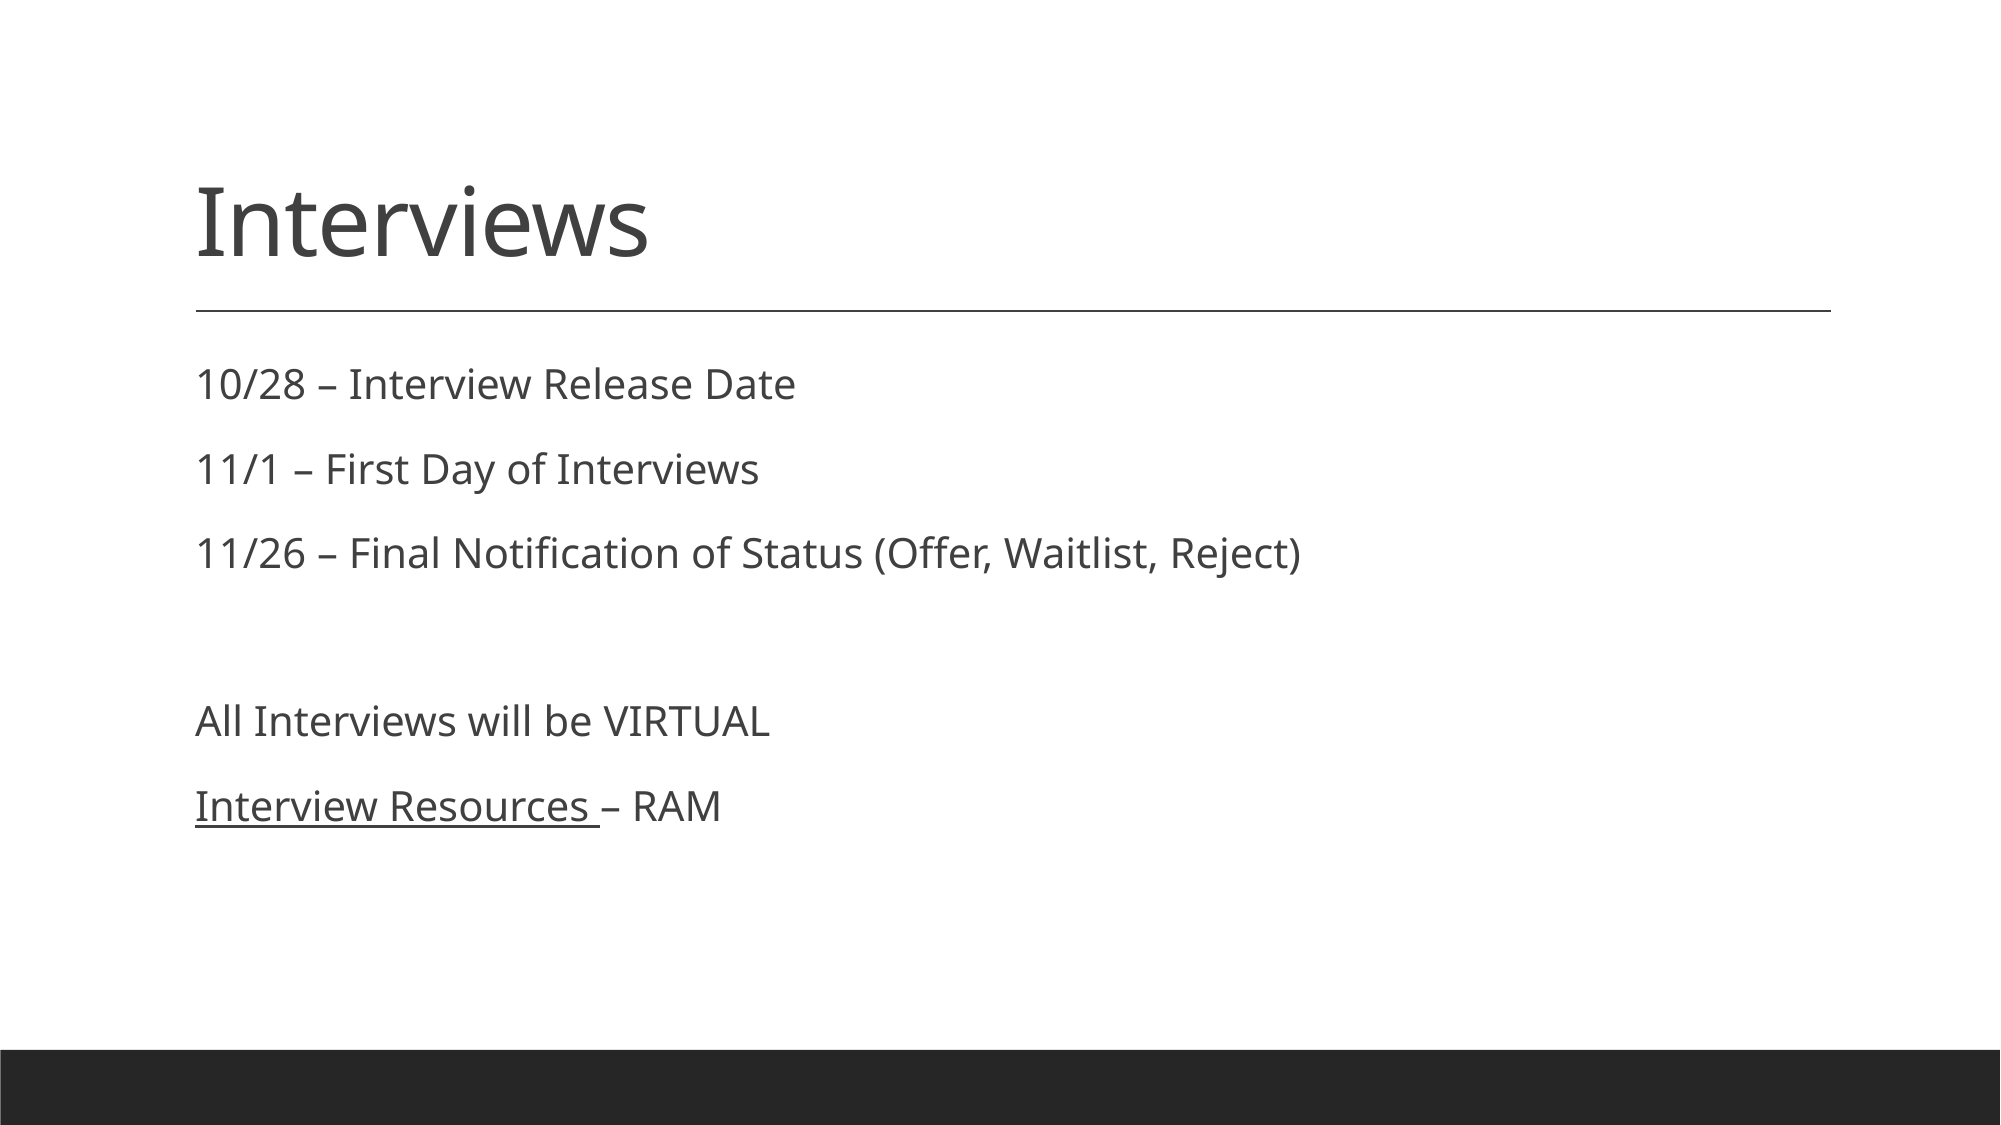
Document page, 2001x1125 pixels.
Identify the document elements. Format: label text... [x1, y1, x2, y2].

title Interviews [180, 47, 1830, 285]
list 10/28 – Interview Release Date 11/1 – First Day of Interviews 11/26 – Final Notification of Status (Offer, Waitlist, Reject) All Interviews will be VIRTUAL Interview Resources – RAM [180, 345, 1830, 963]
